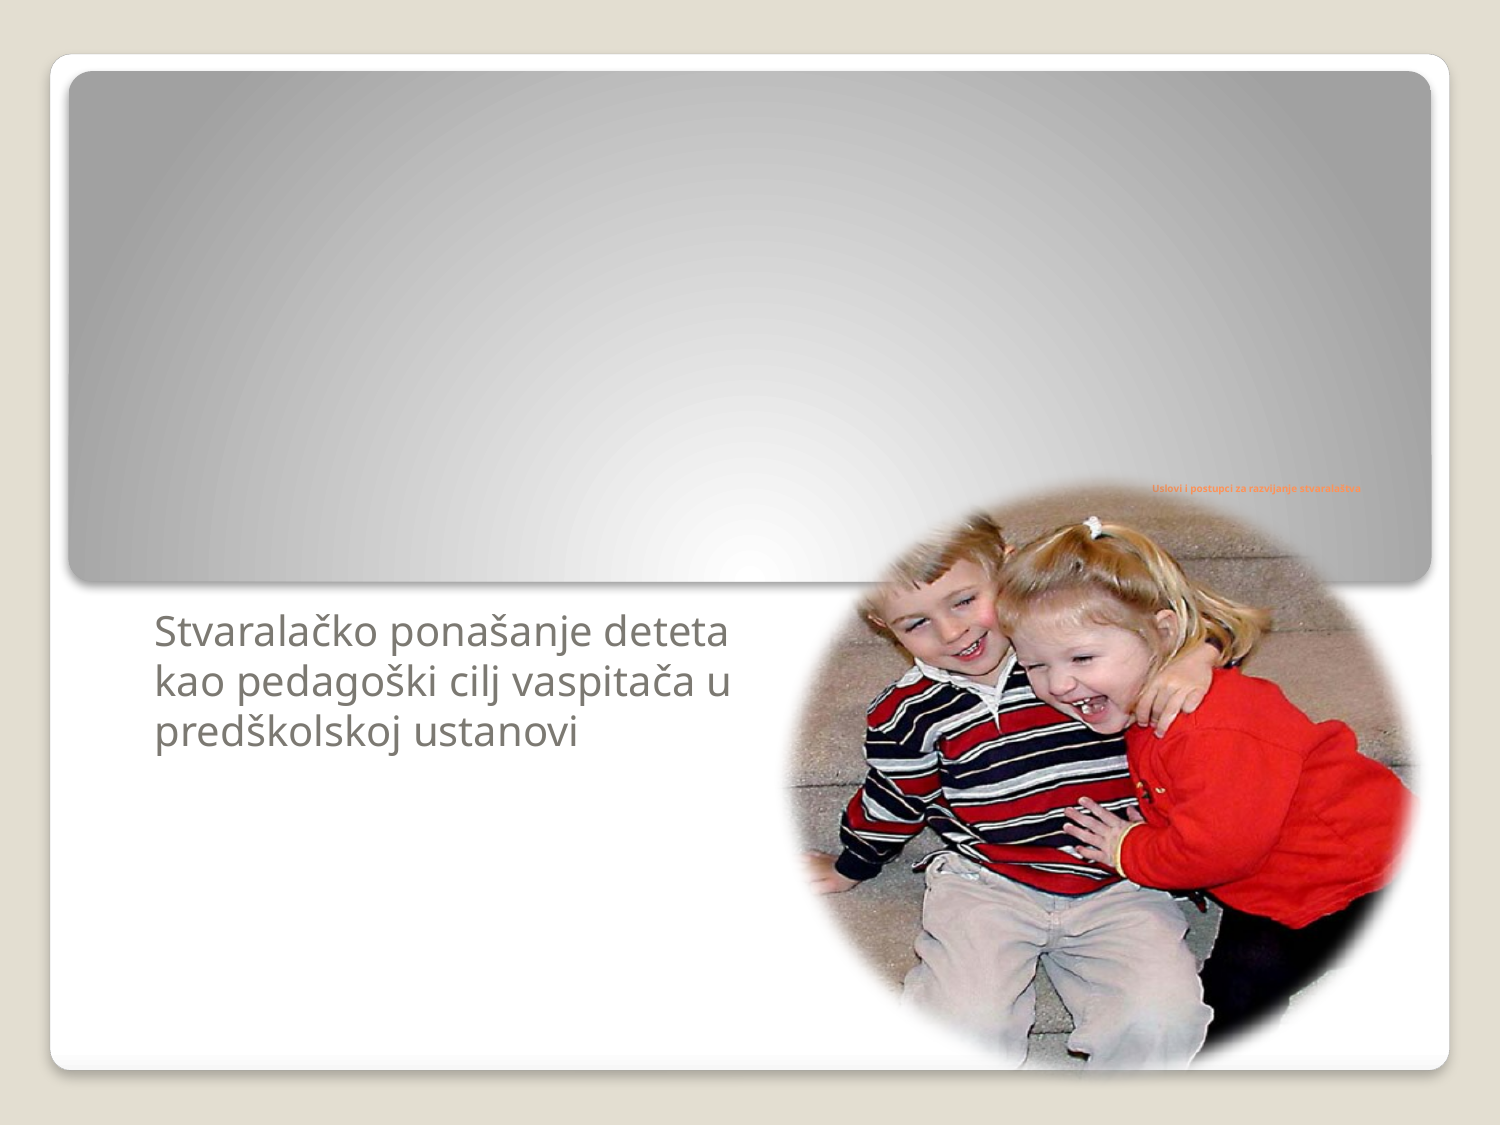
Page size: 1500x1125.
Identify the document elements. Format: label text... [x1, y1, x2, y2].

picture [773, 468, 1430, 1091]
subtitle Stvaralačko ponašanje deteta kao pedagoški cilj vaspitača u predškolskoj ustanovi [118, 604, 765, 914]
title Uslovi i postupci za razvijanje stvaralaštva [93, 210, 1369, 516]
